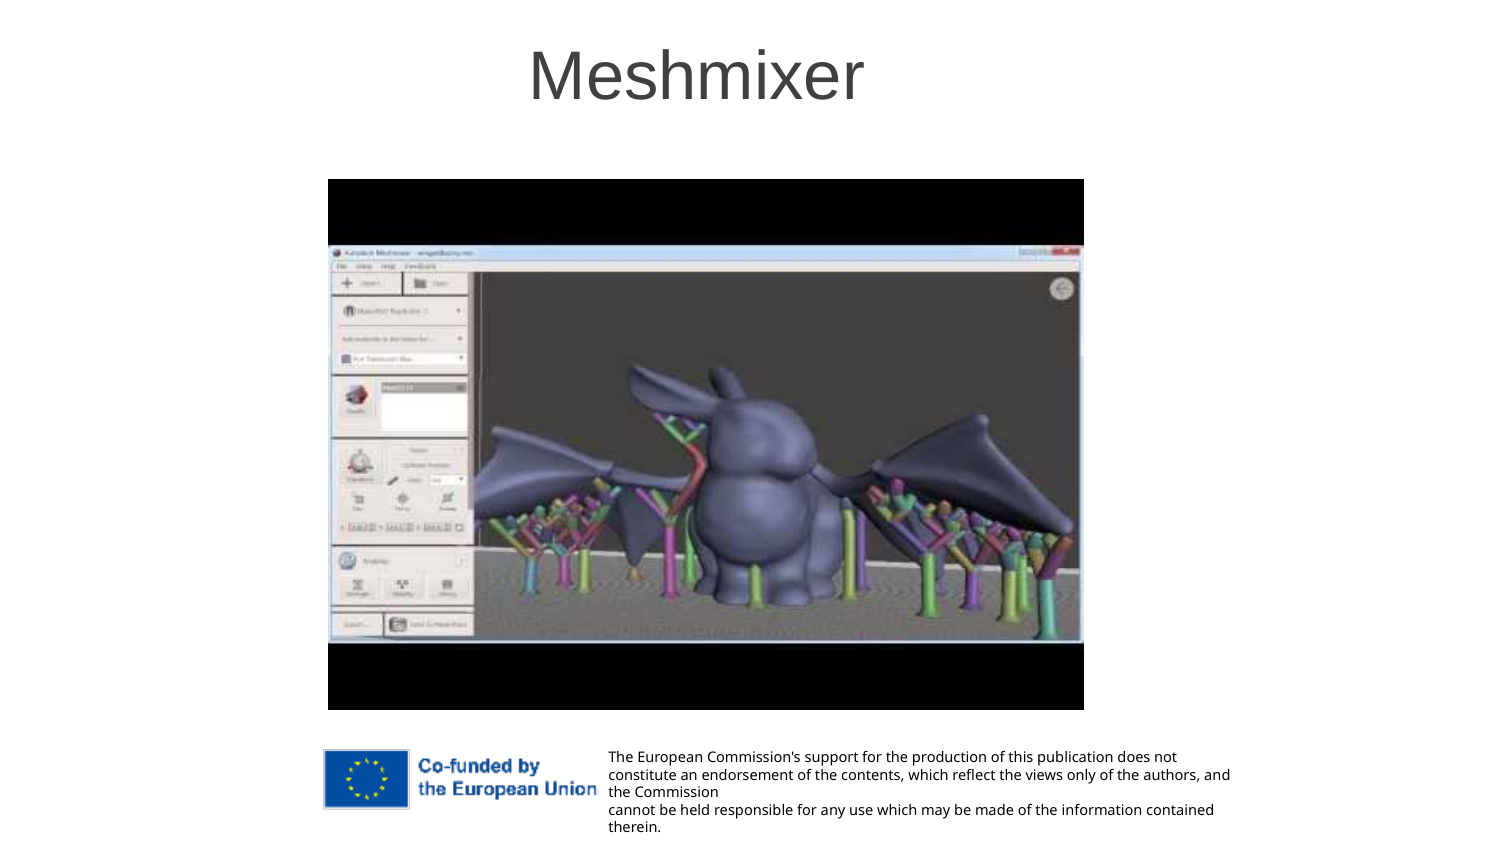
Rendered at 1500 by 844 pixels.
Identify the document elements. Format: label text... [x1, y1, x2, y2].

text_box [327, 178, 1085, 711]
list Meshmixer [513, 29, 1500, 125]
picture [322, 748, 618, 811]
